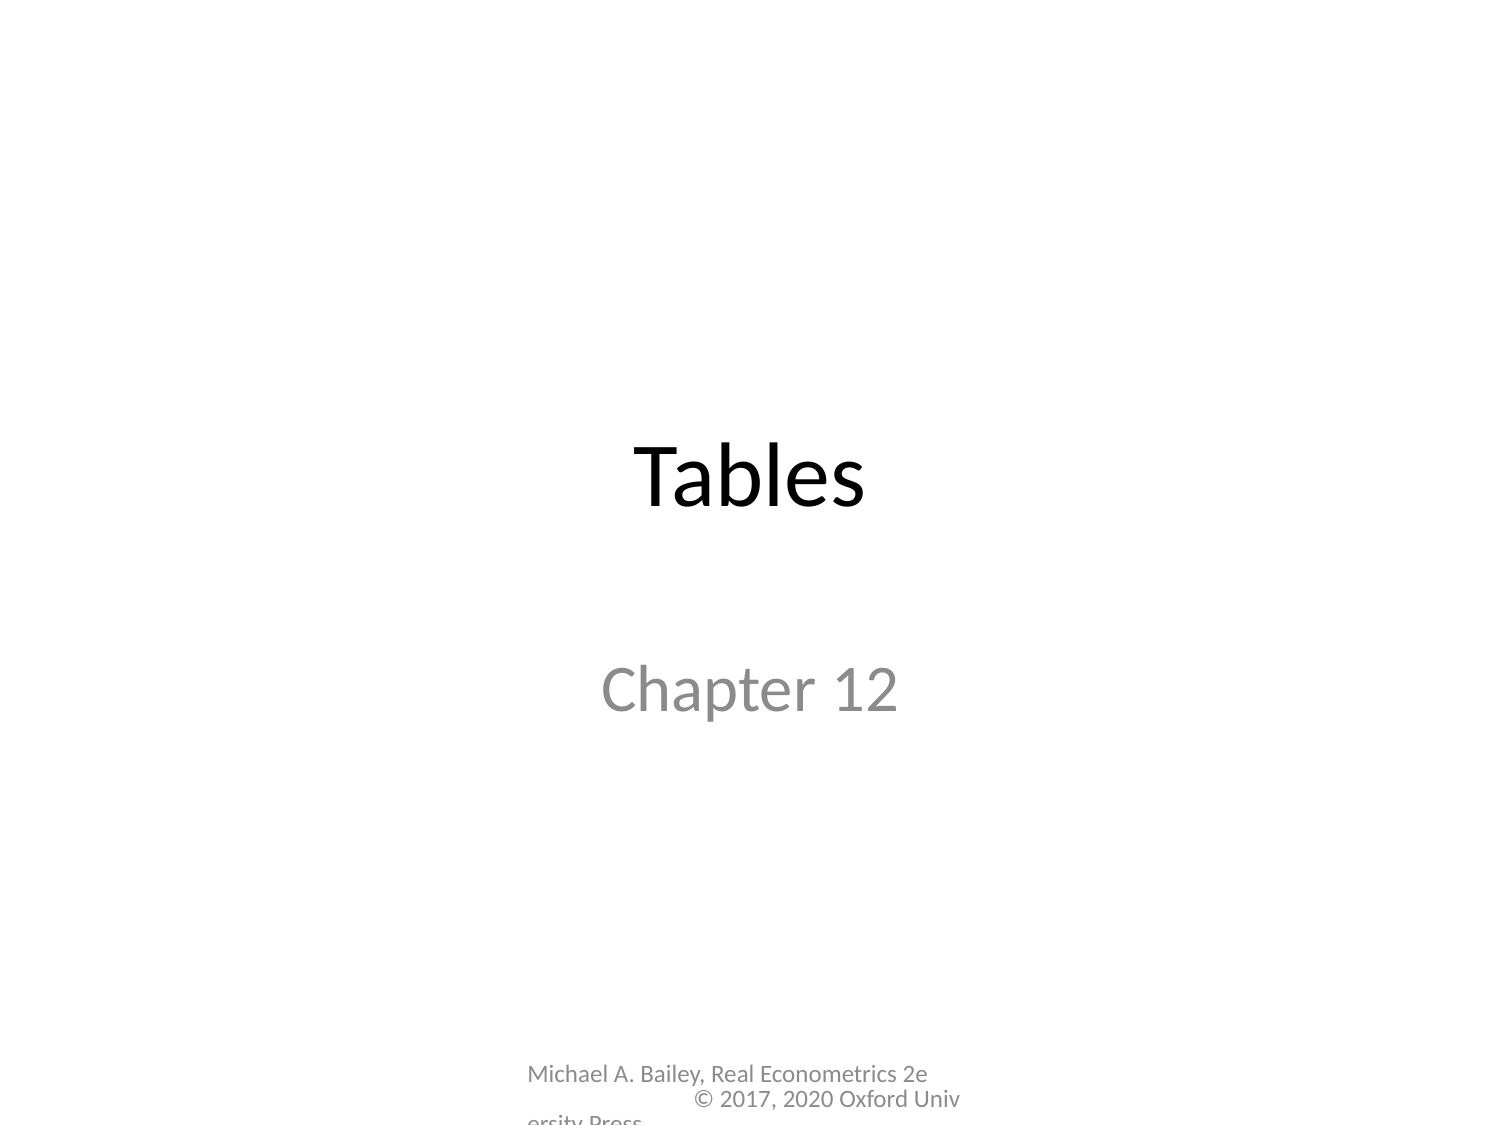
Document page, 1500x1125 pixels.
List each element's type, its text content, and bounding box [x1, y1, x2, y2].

title Tables [112, 349, 1388, 591]
footer Michael A. Bailey, Real Econometrics 2e © 2017, 2020 Oxford University Press [512, 1042, 988, 1103]
subtitle Chapter 12 [225, 637, 1275, 925]
